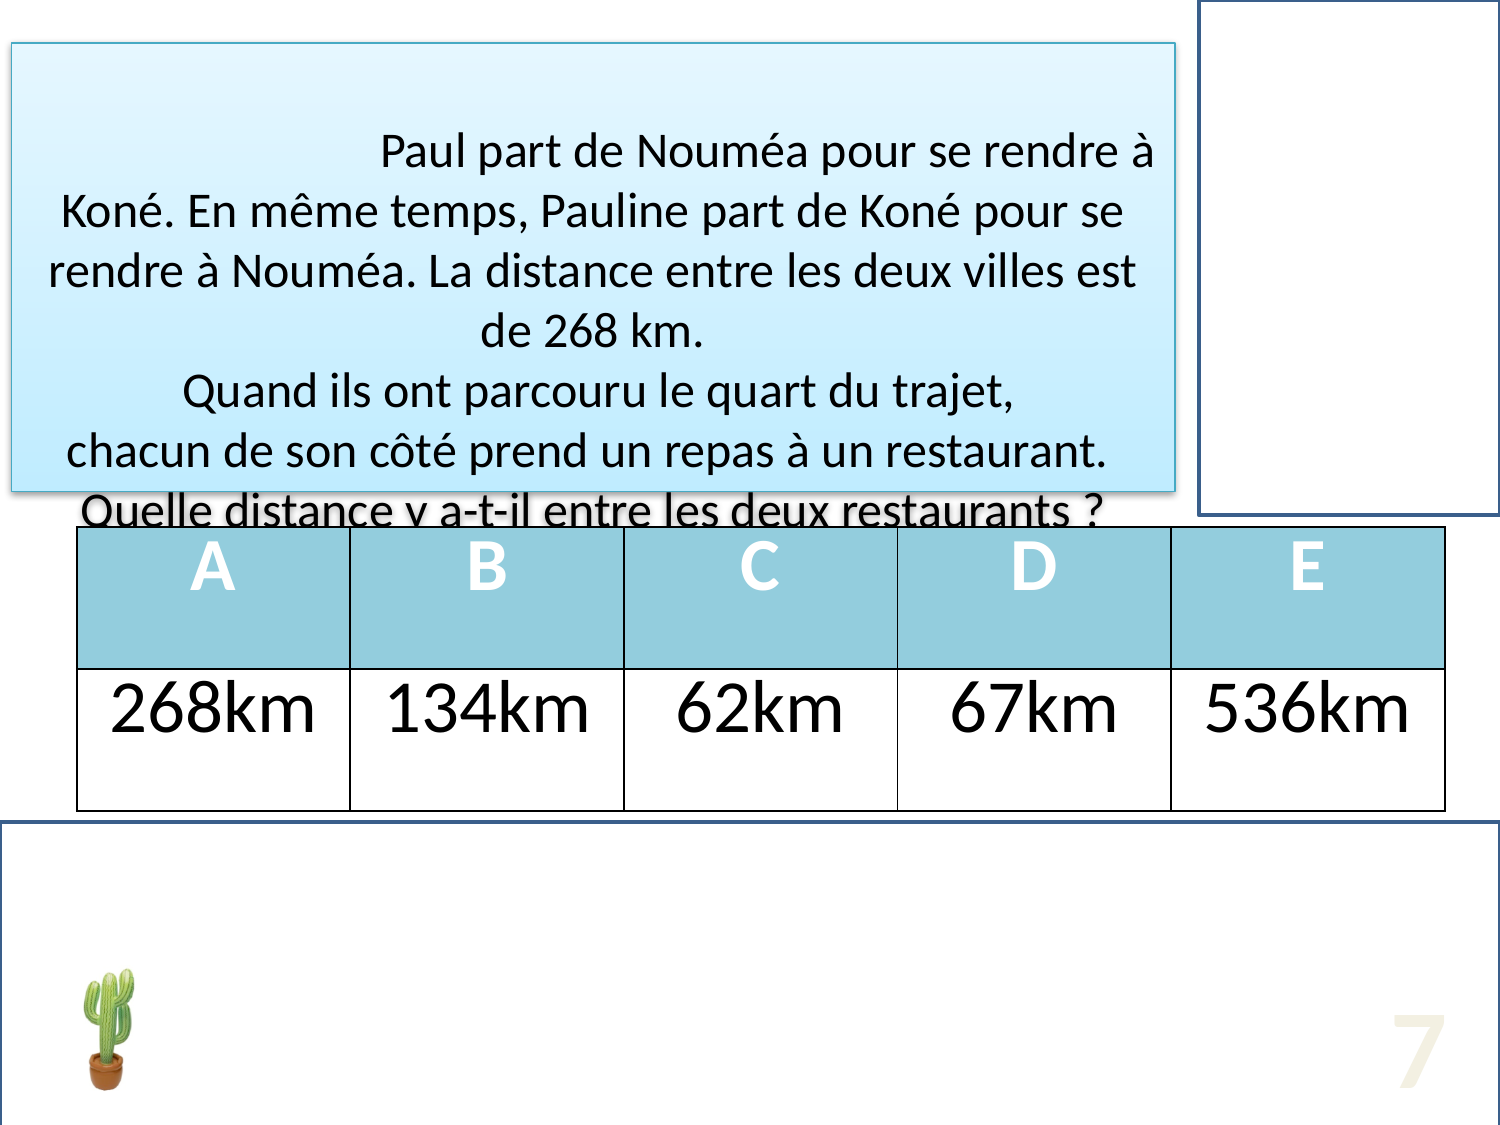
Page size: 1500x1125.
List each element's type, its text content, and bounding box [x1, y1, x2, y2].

table_header D [898, 528, 1170, 668]
table_header E [1172, 528, 1444, 668]
table_header A [78, 528, 349, 668]
table_cell 134km [351, 670, 623, 810]
table_cell 536km [1172, 670, 1444, 810]
table_header B [351, 528, 623, 668]
text_box [0, 820, 1500, 1125]
table_header C [625, 528, 897, 668]
table_cell 62km [625, 670, 897, 810]
title Paul part de Nouméa pour se rendre à Koné. En même temps, Pauline part de Koné pour se rendre à Nouméa. La distance entre les deux villes est de 268 km. Quand ils ont parcouru le quart du trajet, chacun de son côté prend un repas à un restaurant. Quelle distance y a-t-il entre les deux restaurants ? [11, 42, 1176, 492]
table_cell 67km [898, 670, 1170, 810]
table_cell 268km [78, 670, 349, 810]
text_box [1197, 0, 1500, 517]
picture [69, 964, 145, 1095]
